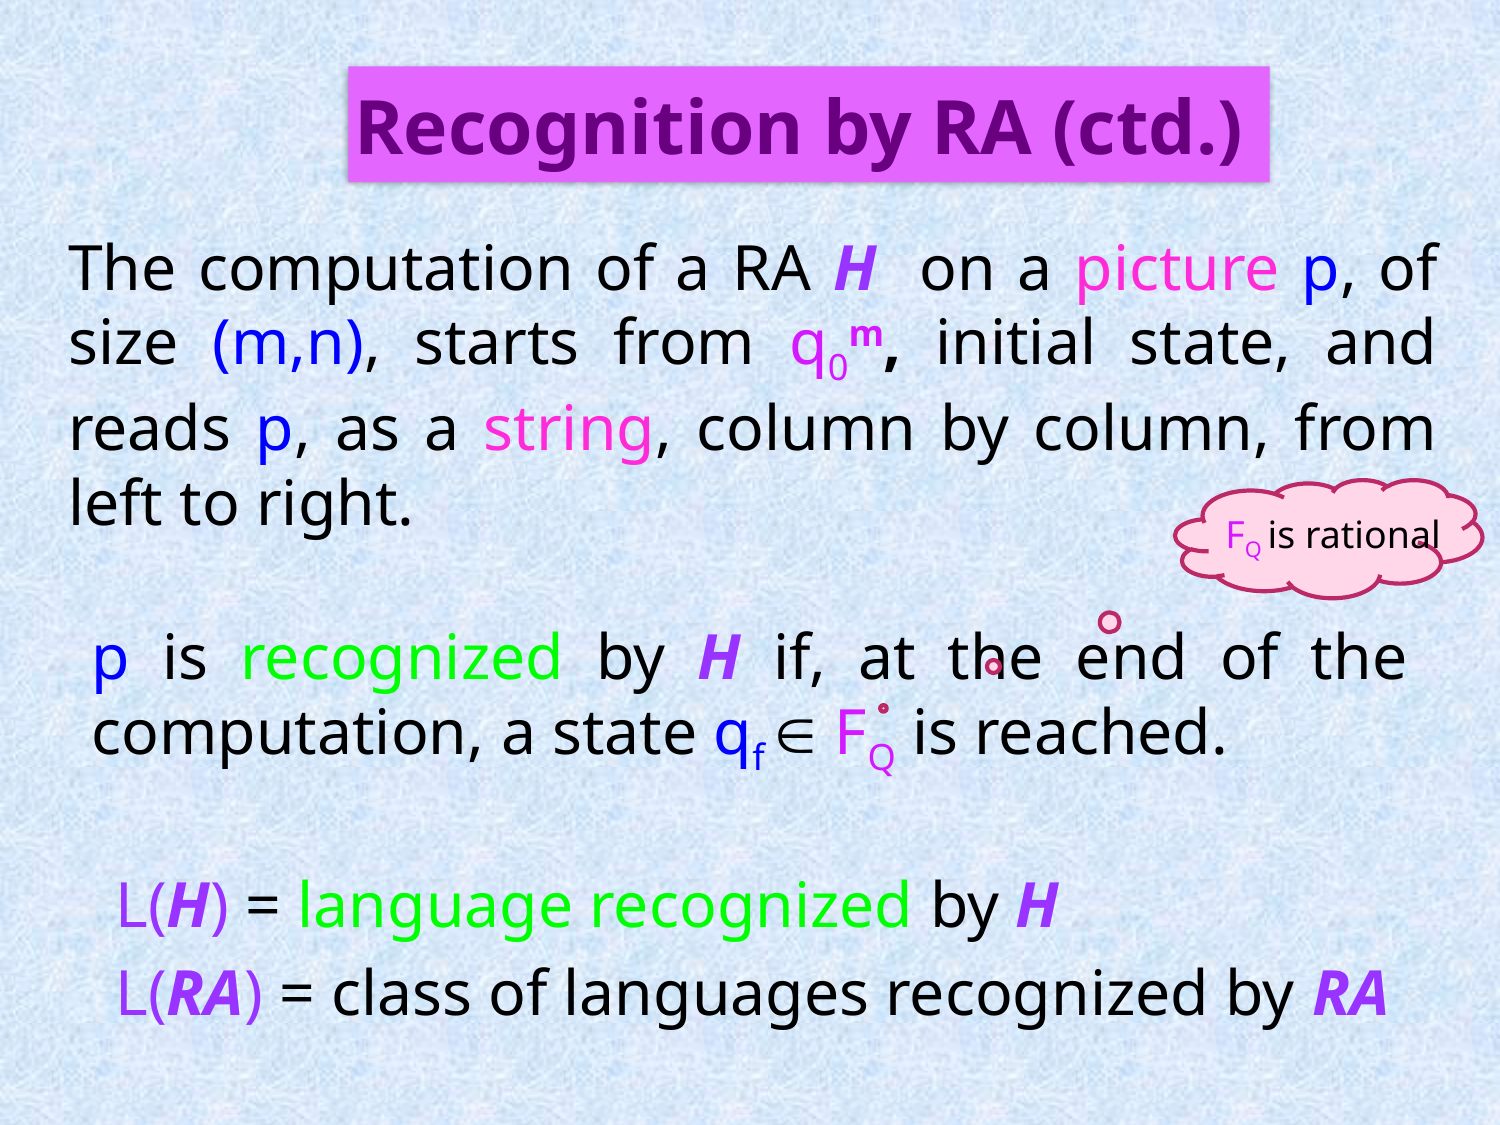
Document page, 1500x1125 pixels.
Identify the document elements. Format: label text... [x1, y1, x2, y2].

text_box FQ is rational [1210, 503, 1471, 570]
text_box [1172, 478, 1485, 601]
text_box [878, 703, 889, 714]
text_box The computation of a RA H on a picture p, of size (m,n), starts from q0m, initial state, and reads p, as a string, column by column, from left to right. [53, 219, 1453, 528]
picture [0, 0, 1500, 1125]
text_box L(H) = language recognized by H L(RA) = class of languages recognized by RA [100, 857, 1447, 1047]
text_box p is recognized by H if, at the end of the computation, a state qf  FQ is reached. [76, 609, 1424, 823]
text_box [984, 657, 1003, 676]
text_box [1097, 610, 1122, 635]
text_box Recognition by RA (ctd.) [348, 66, 1270, 183]
